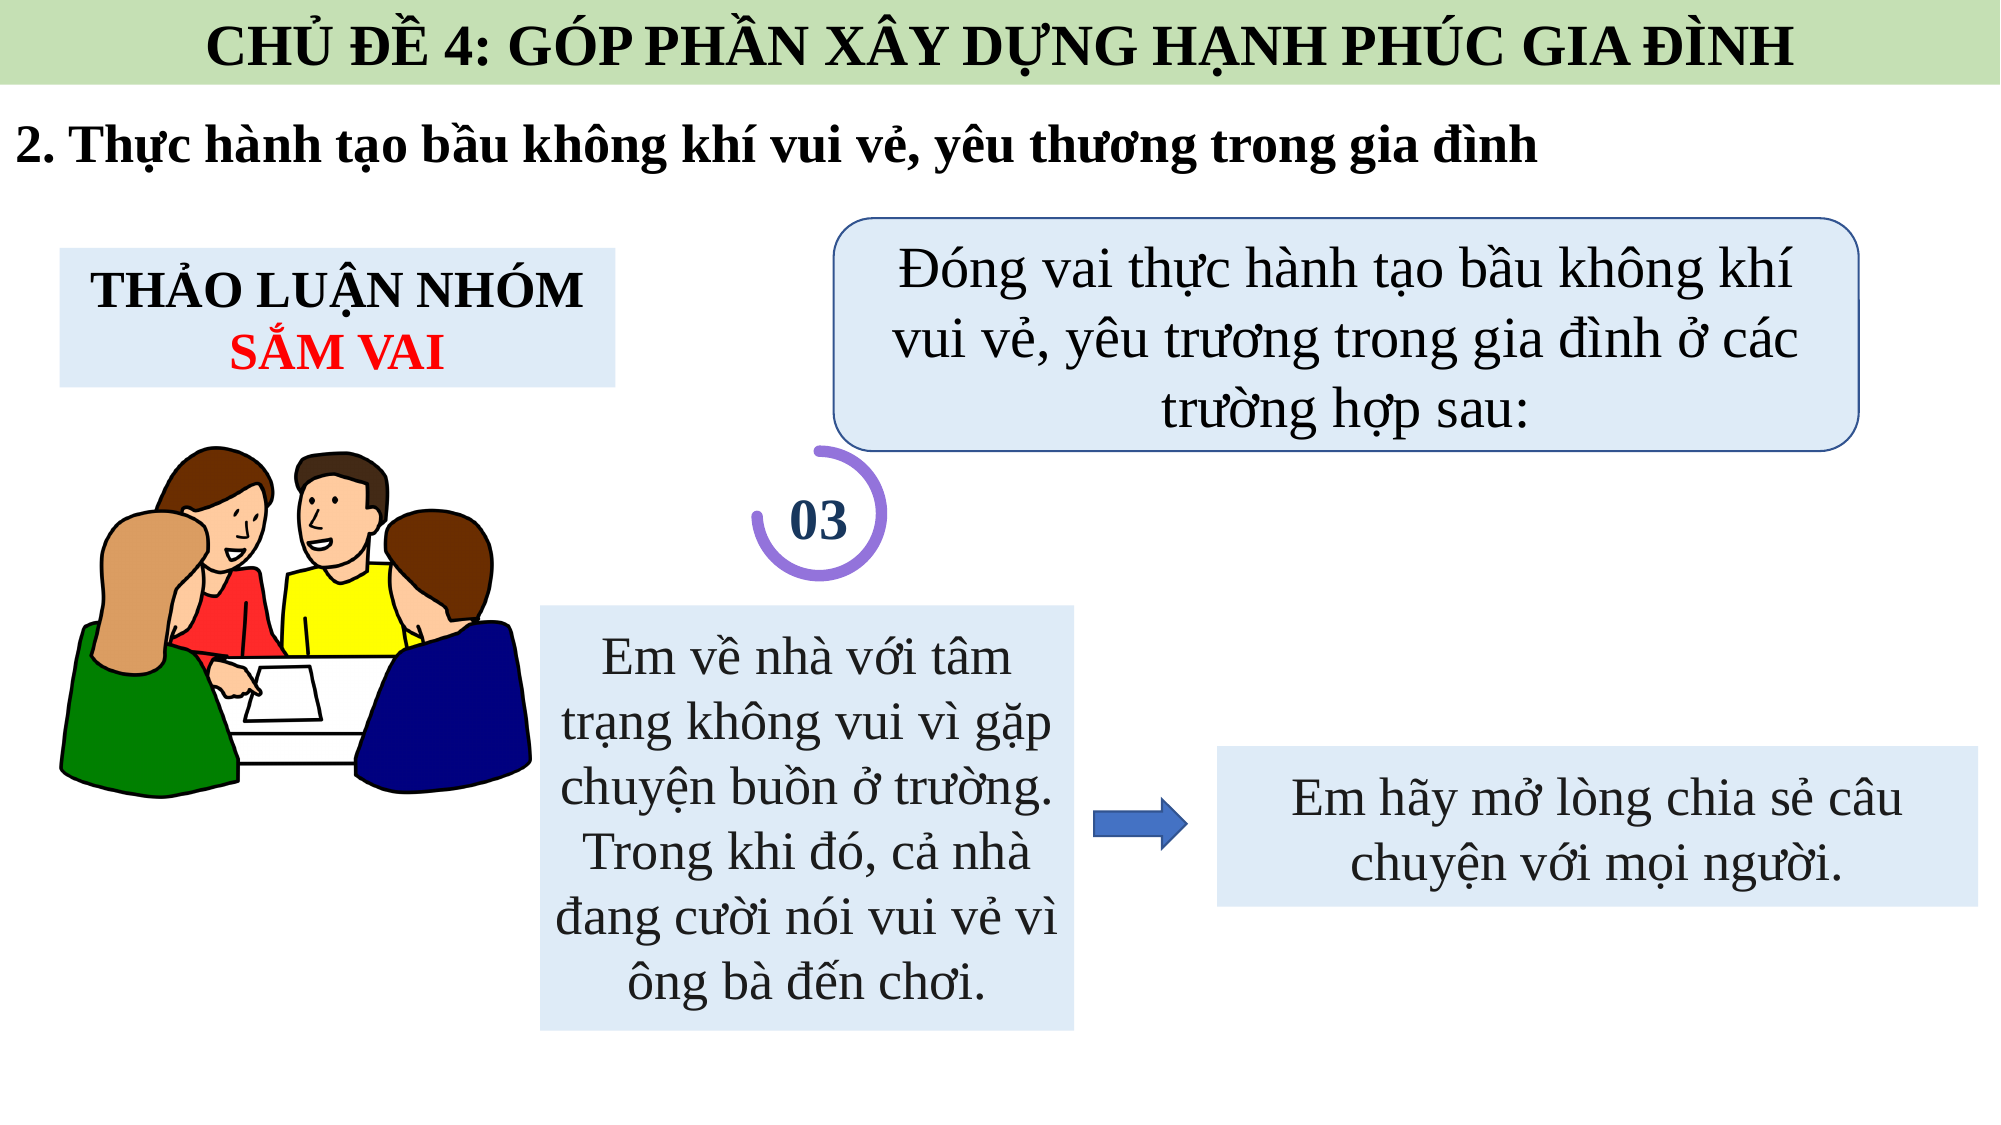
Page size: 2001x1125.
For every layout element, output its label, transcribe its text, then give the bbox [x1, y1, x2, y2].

text_box 03 [757, 486, 882, 547]
text_box [819, 451, 876, 486]
text_box Em về nhà với tâm trạng không vui vì gặp chuyện buồn ở trường. Trong khi đó, cả nhà đang cười nói vui vẻ vì ông bà đến chơi. [540, 605, 1075, 1031]
text_box Đóng vai thực hành tạo bầu không khí vui vẻ, yêu trương trong gia đình ở các trường hợp sau: [832, 217, 1860, 453]
text_box 2. Thực hành tạo bầu không khí vui vẻ, yêu thương trong gia đình [0, 91, 1668, 181]
text_box [1093, 796, 1189, 851]
text_box THẢO LUẬN NHÓM SẮM VAI [59, 247, 616, 388]
text_box Em hãy mở lòng chia sẻ câu chuyện với mọi người. [1217, 746, 1979, 907]
text_box [766, 547, 872, 576]
text_box CHỦ ĐỀ 4: GÓP PHẦN XÂY DỰNG HẠNH PHÚC GIA ĐÌNH [0, 0, 2000, 85]
picture [59, 446, 532, 799]
